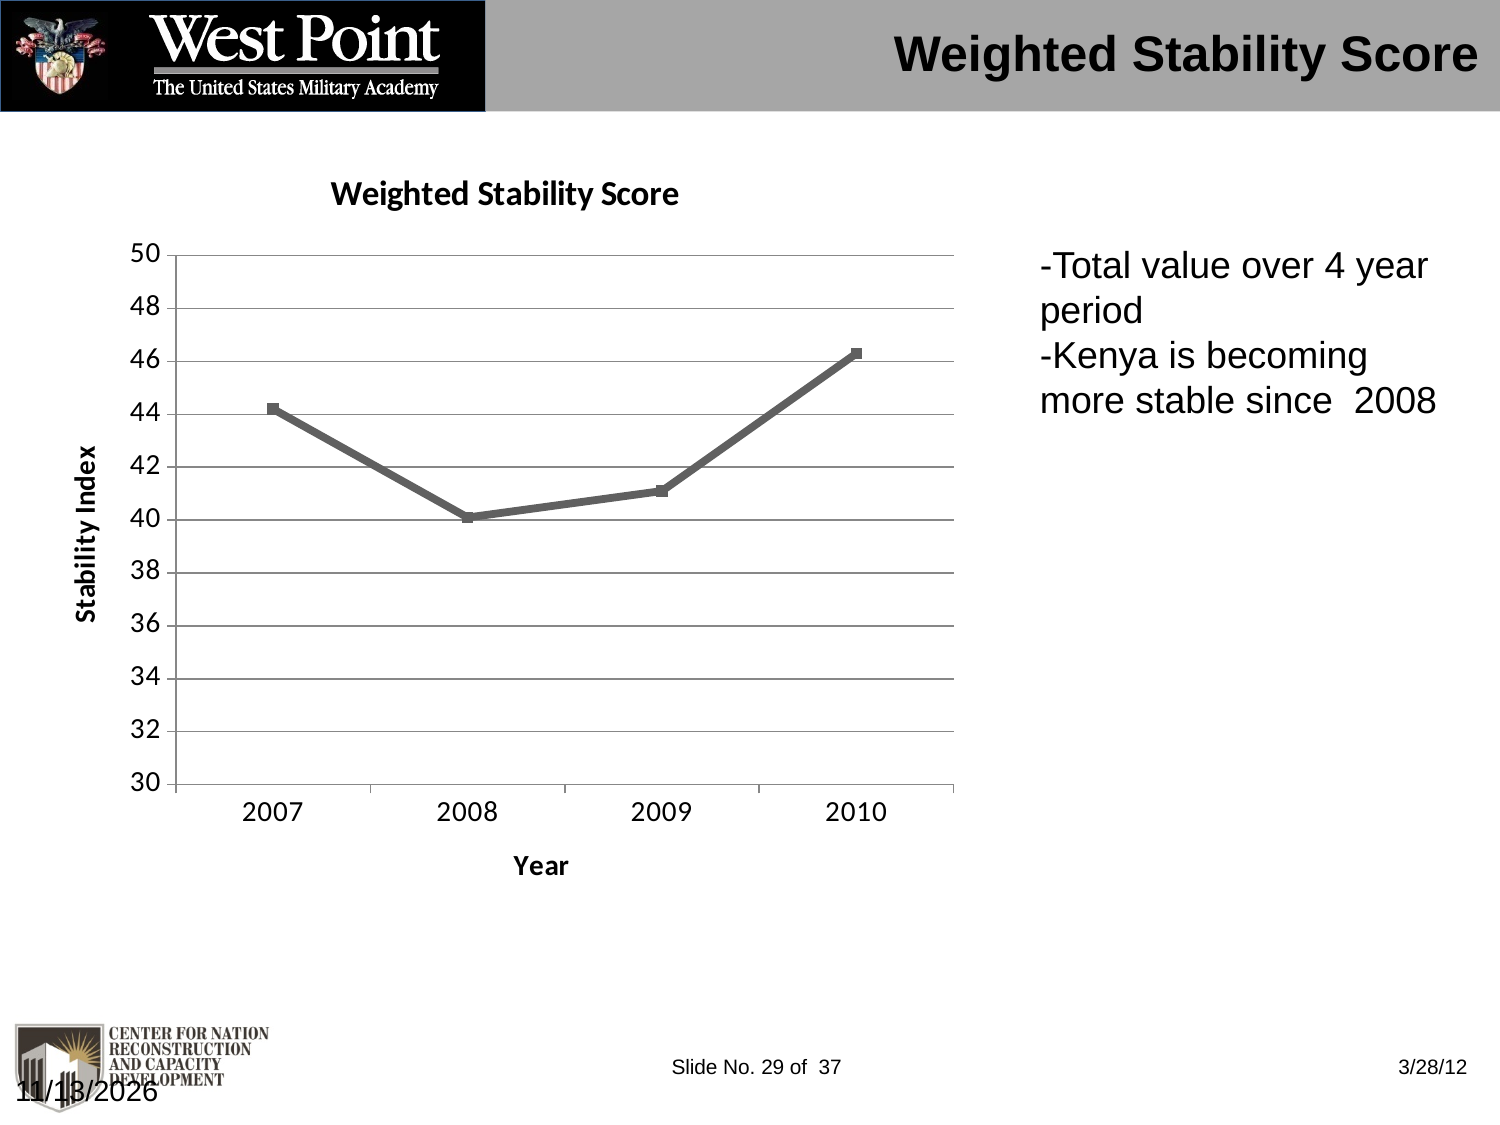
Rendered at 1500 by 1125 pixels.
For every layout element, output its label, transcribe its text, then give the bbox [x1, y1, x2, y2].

title Weighted Stability Score [482, 13, 1495, 127]
picture [12, 12, 108, 100]
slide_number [0, 1065, 350, 1125]
text_box -Total value over 4 year period -Kenya is becoming more stable since 2008 [1025, 233, 1475, 429]
picture [149, 15, 440, 99]
picture [0, 1004, 280, 1065]
chart [37, 144, 973, 917]
